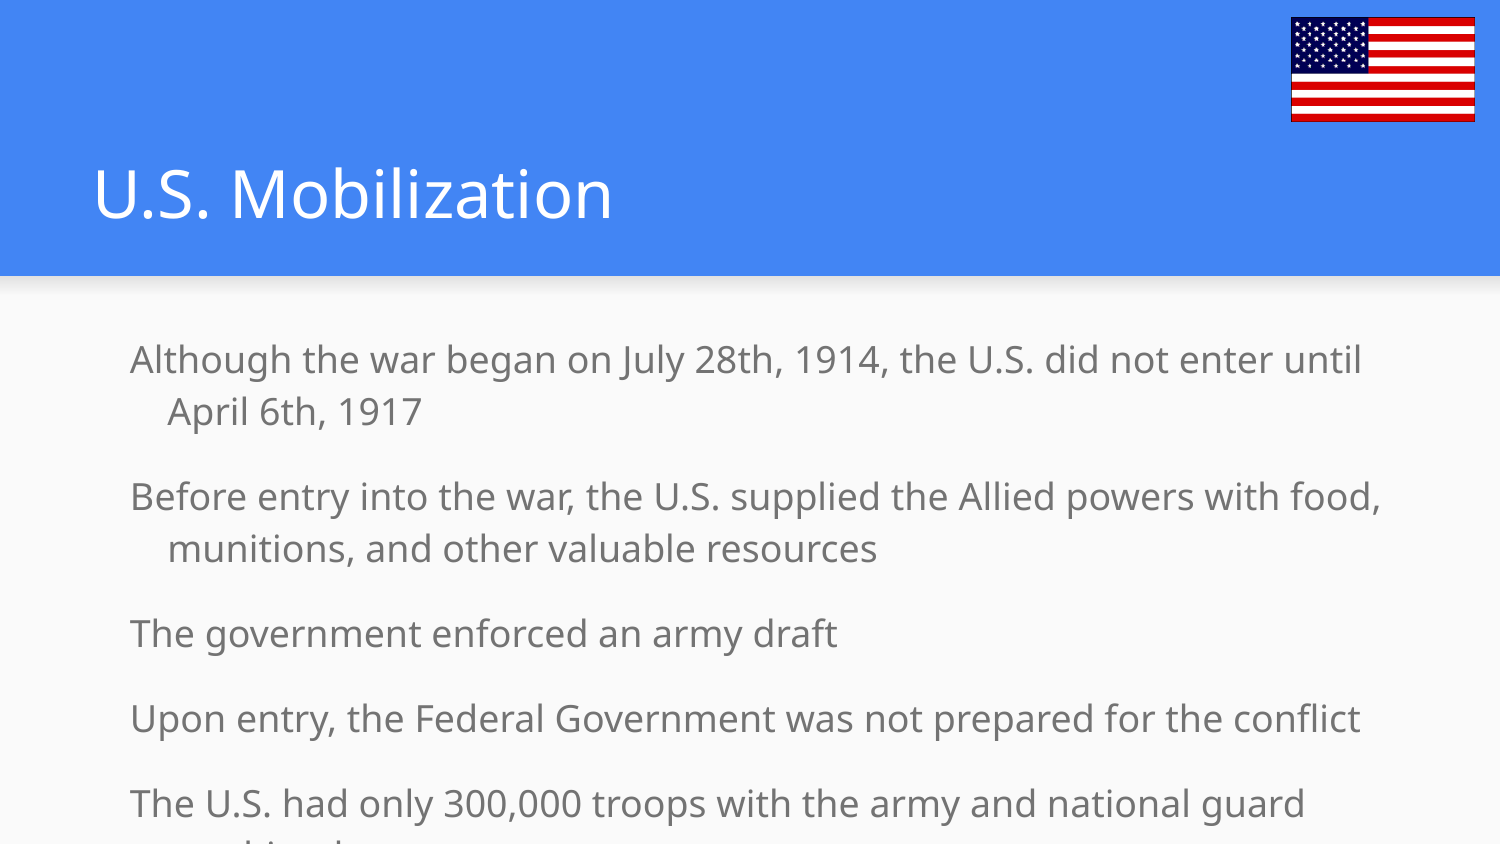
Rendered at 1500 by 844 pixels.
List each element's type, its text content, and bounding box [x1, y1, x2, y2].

title U.S. Mobilization [77, 121, 1427, 248]
picture [1291, 17, 1475, 122]
list Although the war began on July 28th, 1914, the U.S. did not enter until April 6th, 1917 Before entry into the war, the U.S. supplied the Allied powers with food, munitions, and other valuable resources The government enforced an army draft Upon entry, the Federal Government was not prepared for the conflict The U.S. had only 300,000 troops with the army and national guard combined Numerous government agencies were created to aid the war effort in Europe [77, 314, 1427, 760]
